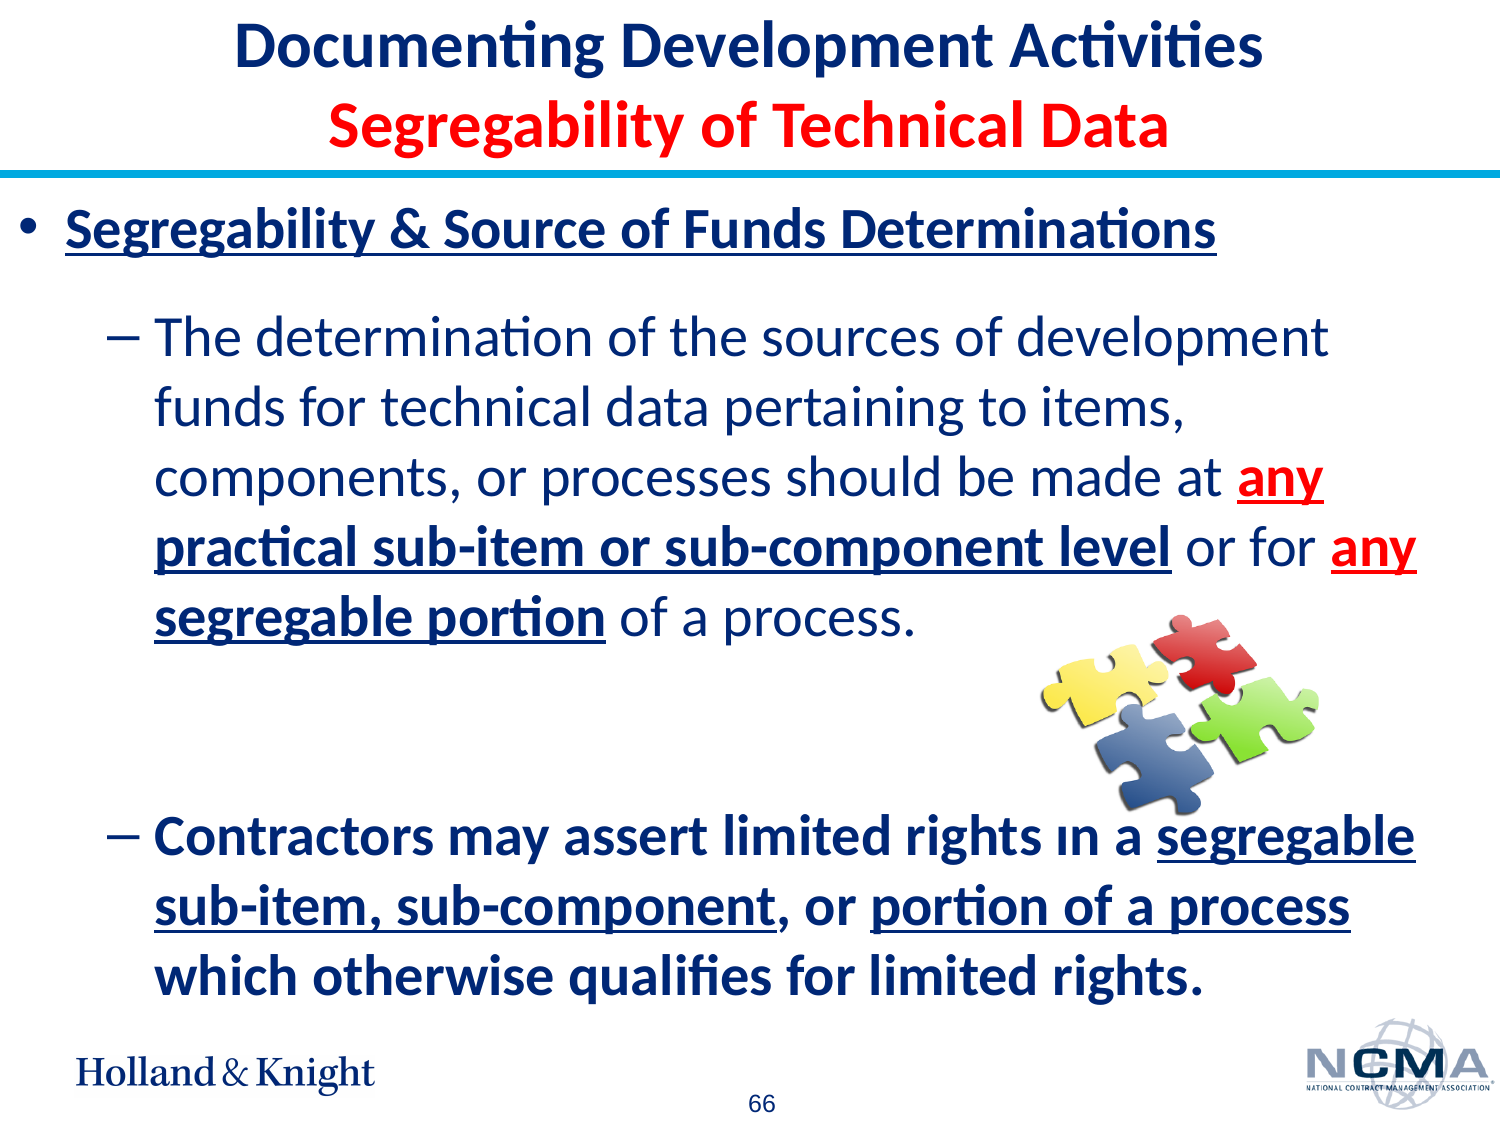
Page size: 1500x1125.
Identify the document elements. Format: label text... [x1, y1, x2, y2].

picture [1300, 1003, 1500, 1125]
list Segregability & Source of Funds Determinations The determination of the sources of development funds for technical data pertaining to items, components, or processes should be made at any practical sub-item or sub-component level or for any segregable portion of a process. Contractors may assert limited rights in a segregable sub-item, sub-component, or portion of a process which otherwise qualifies for limited rights. [18, 190, 1464, 1100]
picture [1035, 609, 1324, 823]
title Documenting Development Activities Segregability of Technical Data [0, 20, 1500, 169]
slide_number 66 [634, 1100, 792, 1125]
